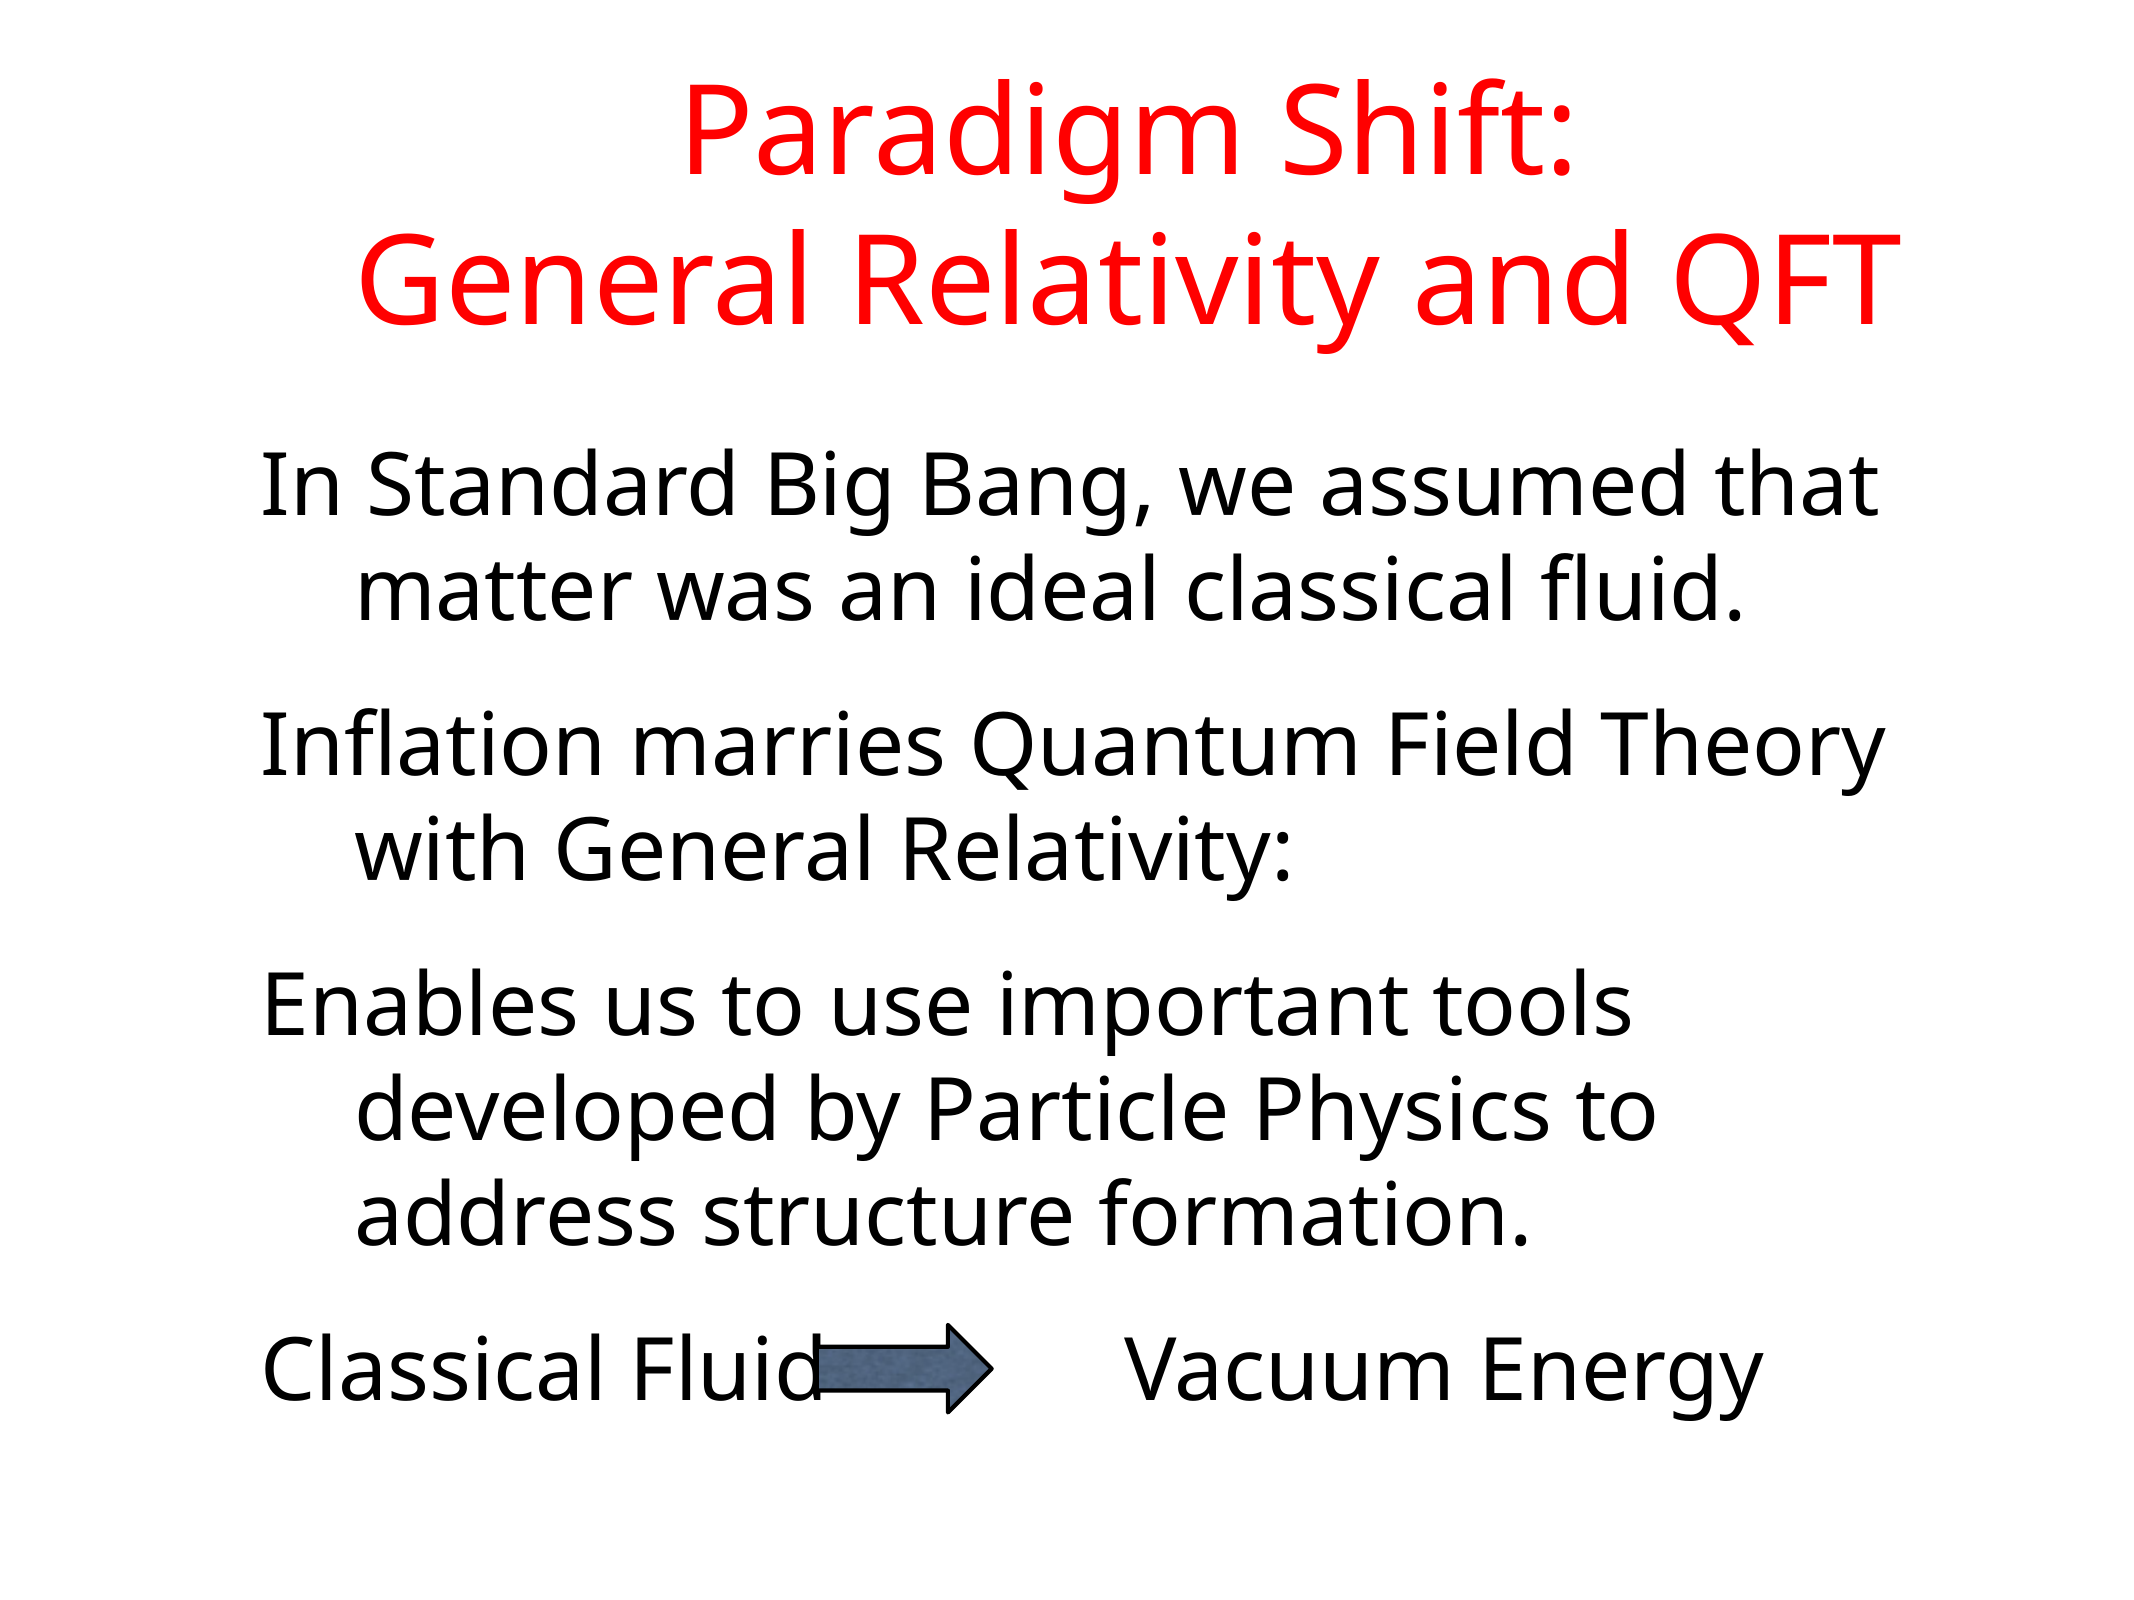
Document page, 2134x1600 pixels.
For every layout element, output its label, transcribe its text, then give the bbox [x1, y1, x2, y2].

list In Standard Big Bang, we assumed that matter was an ideal classical fluid. Inflation marries Quantum Field Theory with General Relativity: Enables us to use important tools developed by Particle Physics to address structure formation. Classical Fluid Vacuum Energy [207, 453, 1926, 1393]
title Paradigm Shift: General Relativity and QFT [253, 0, 1972, 401]
text_box [816, 1324, 992, 1413]
